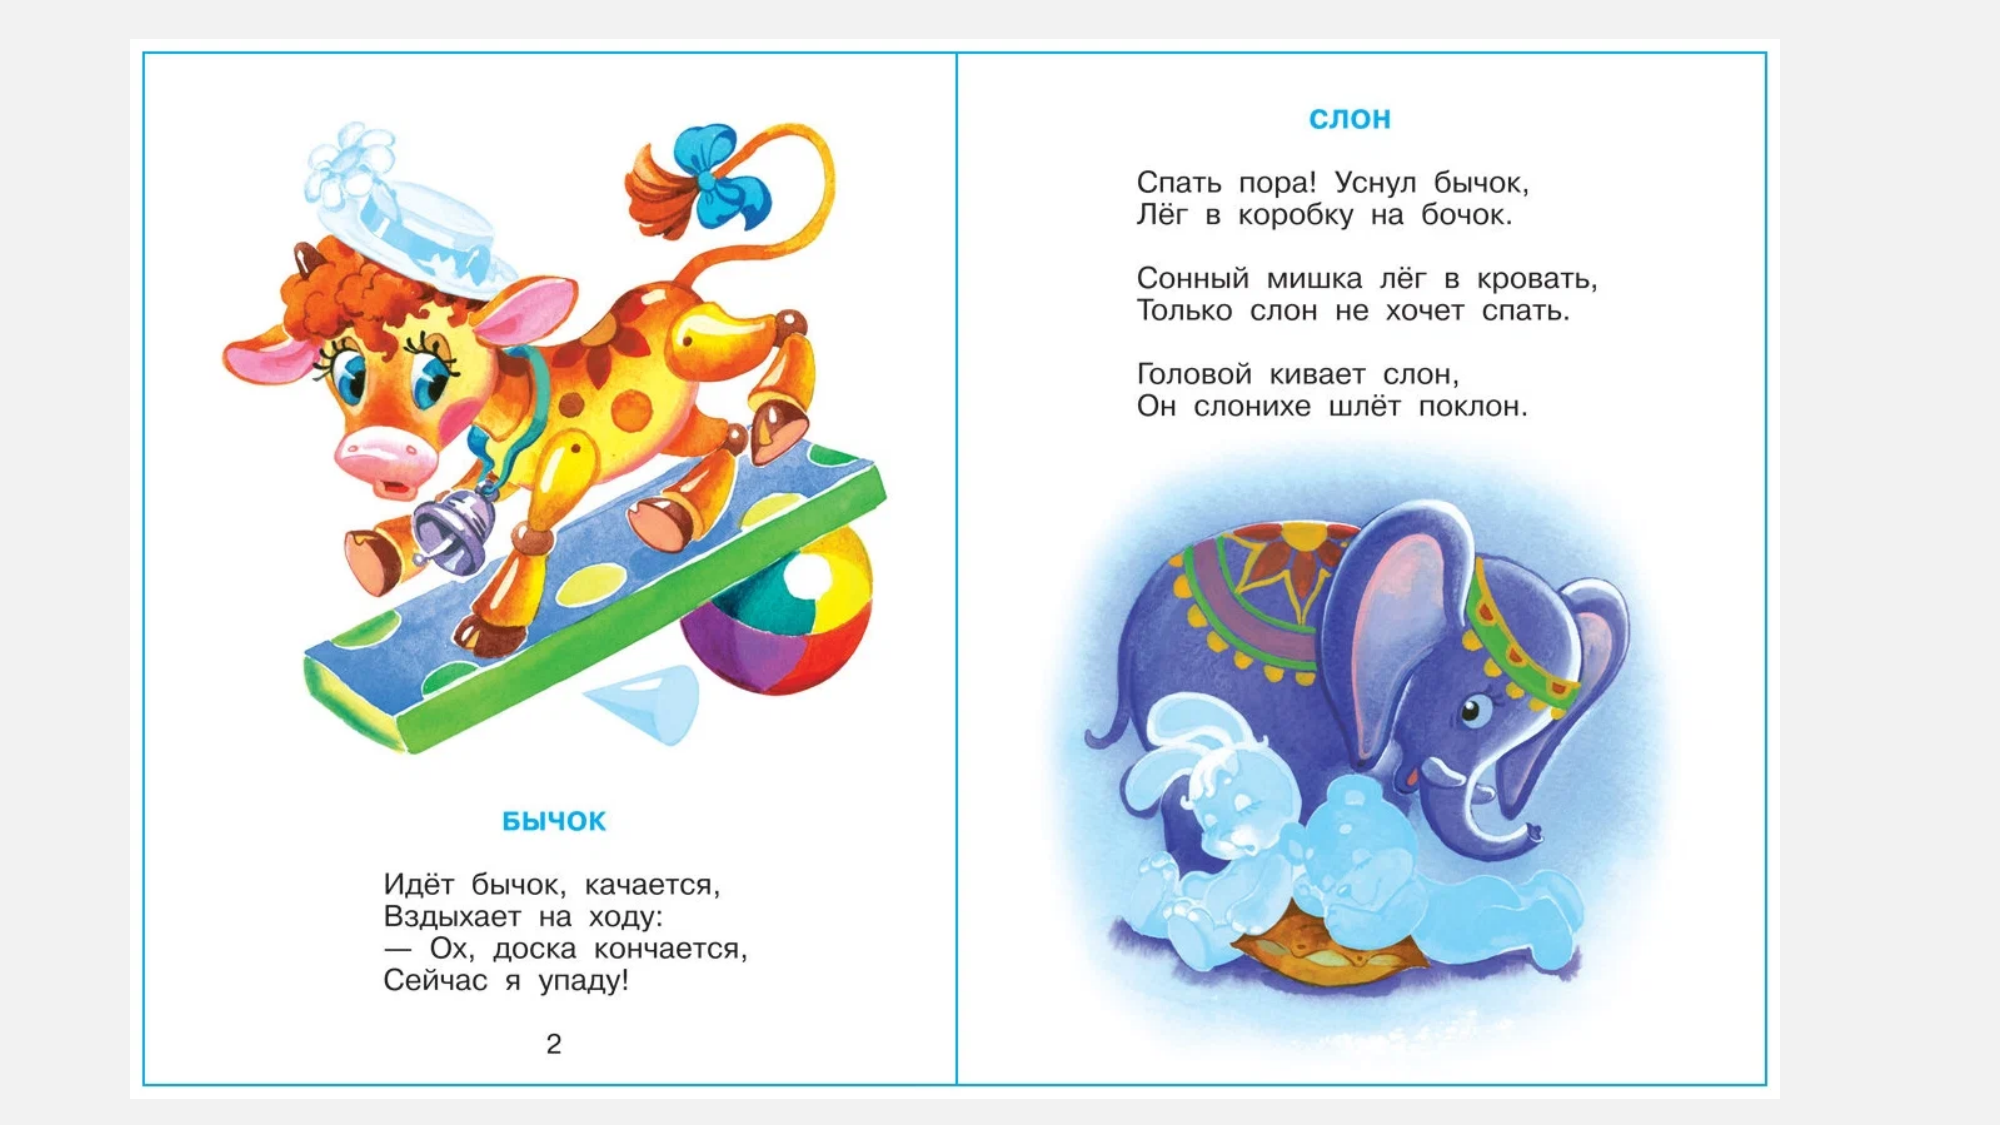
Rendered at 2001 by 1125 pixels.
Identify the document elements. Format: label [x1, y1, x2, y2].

picture [130, 39, 1780, 1099]
